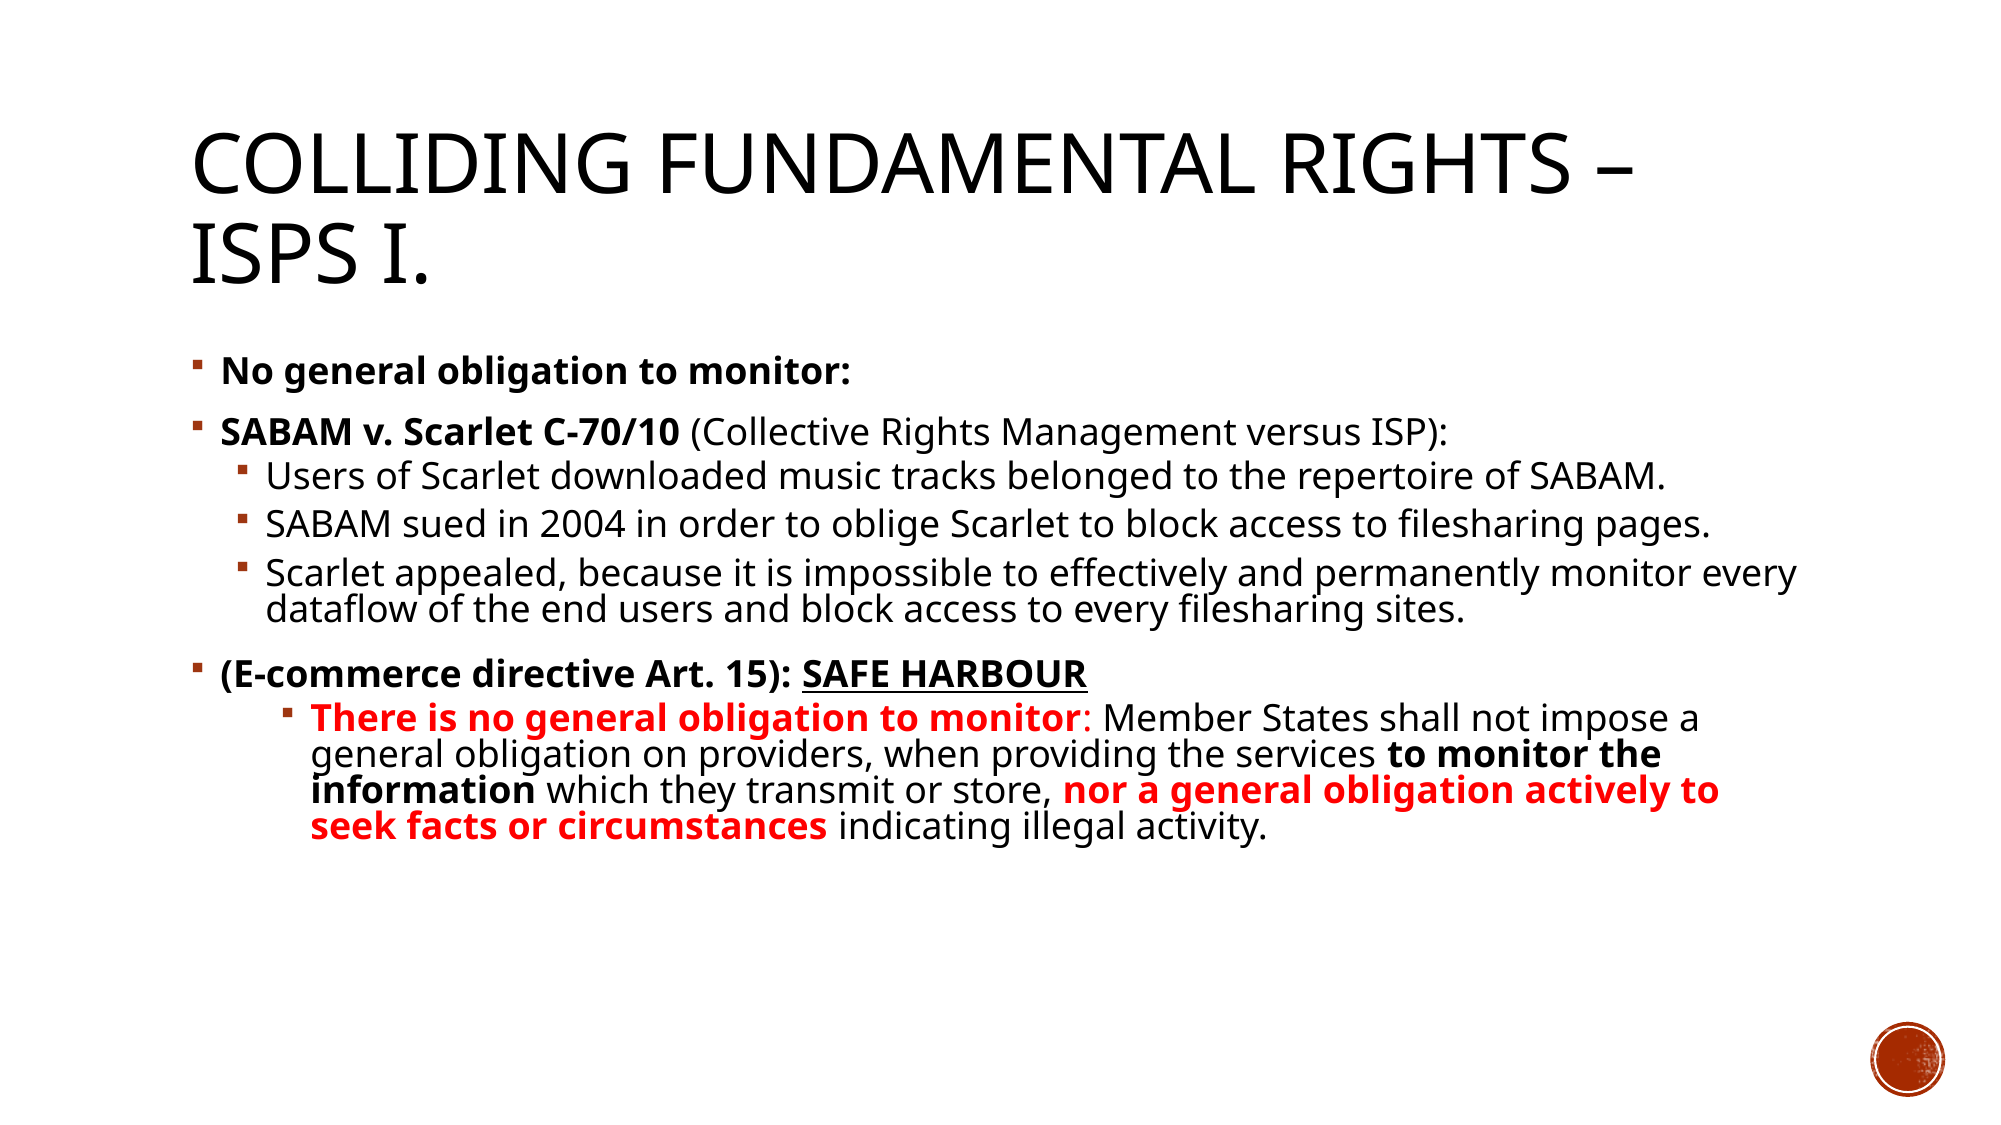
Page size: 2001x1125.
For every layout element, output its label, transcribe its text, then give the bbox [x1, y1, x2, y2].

title Colliding Fundamental rights – ISPs I. [175, 79, 1826, 344]
list No general obligation to monitor: SABAM v. Scarlet C-70/10 (Collective Rights Management versus ISP): Users of Scarlet downloaded music tracks belonged to the repertoire of SABAM. SABAM sued in 2004 in order to oblige Scarlet to block access to filesharing pages. Scarlet appealed, because it is impossible to effectively and permanently monitor every dataflow of the end users and block access to every filesharing sites. (E-commerce directive Art. 15): SAFE HARBOUR There is no general obligation to monitor: Member States shall not impose a general obligation on providers, when providing the services to monitor the information which they transmit or store, nor a general obligation actively to seek facts or circumstances indicating illegal activity. [175, 348, 1826, 1077]
